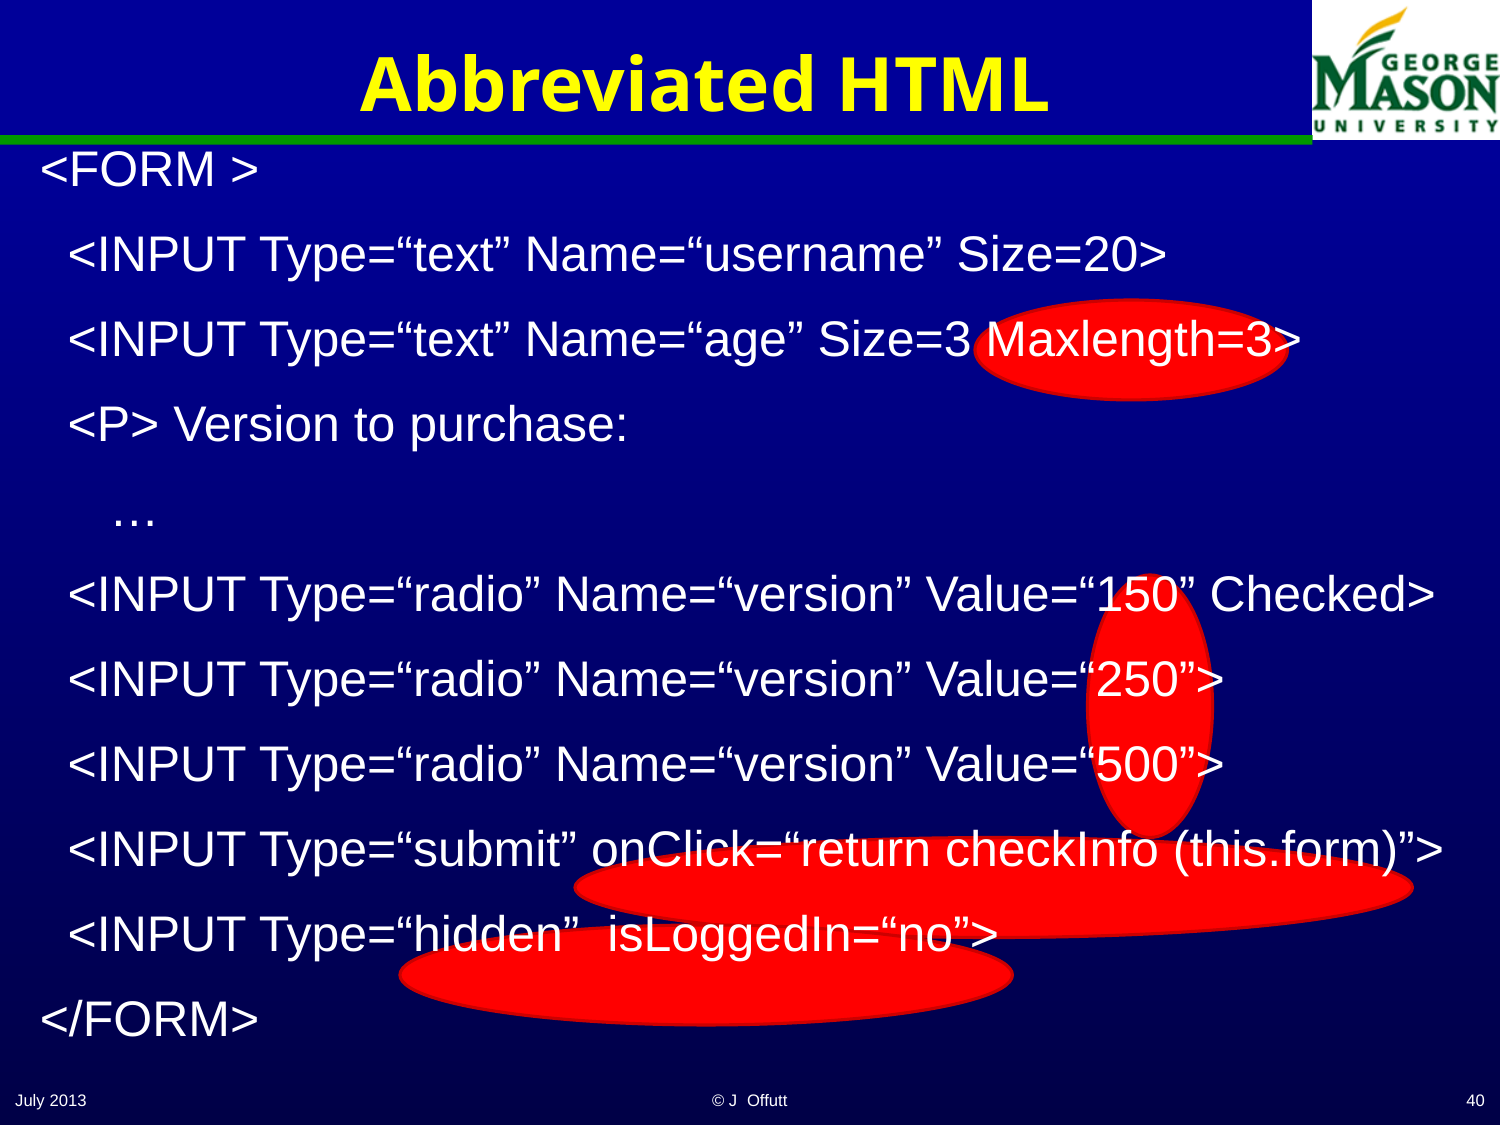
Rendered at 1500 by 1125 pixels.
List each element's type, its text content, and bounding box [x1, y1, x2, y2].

title Abbreviated HTML [24, 0, 1388, 128]
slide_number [0, 1074, 313, 1125]
slide_number 40 [1187, 1074, 1500, 1125]
picture [1388, 0, 1500, 140]
text_box <FORM > <INPUT Type=“text” Name=“username” Size=20> <INPUT Type=“text” Name=“age” Size=3 Maxlength=3> <P> Version to purchase: … <INPUT Type=“radio” Name=“version” Value=“150” Checked> <INPUT Type=“radio” Name=“version” Value=“250”> <INPUT Type=“radio” Name=“version” Value=“500”> <INPUT Type=“submit” onClick=“return checkInfo (this.form)”> <INPUT Type=“hidden” isLoggedIn=“no”> </FORM> [24, 128, 1475, 1054]
footer © J Offutt [512, 1074, 988, 1125]
